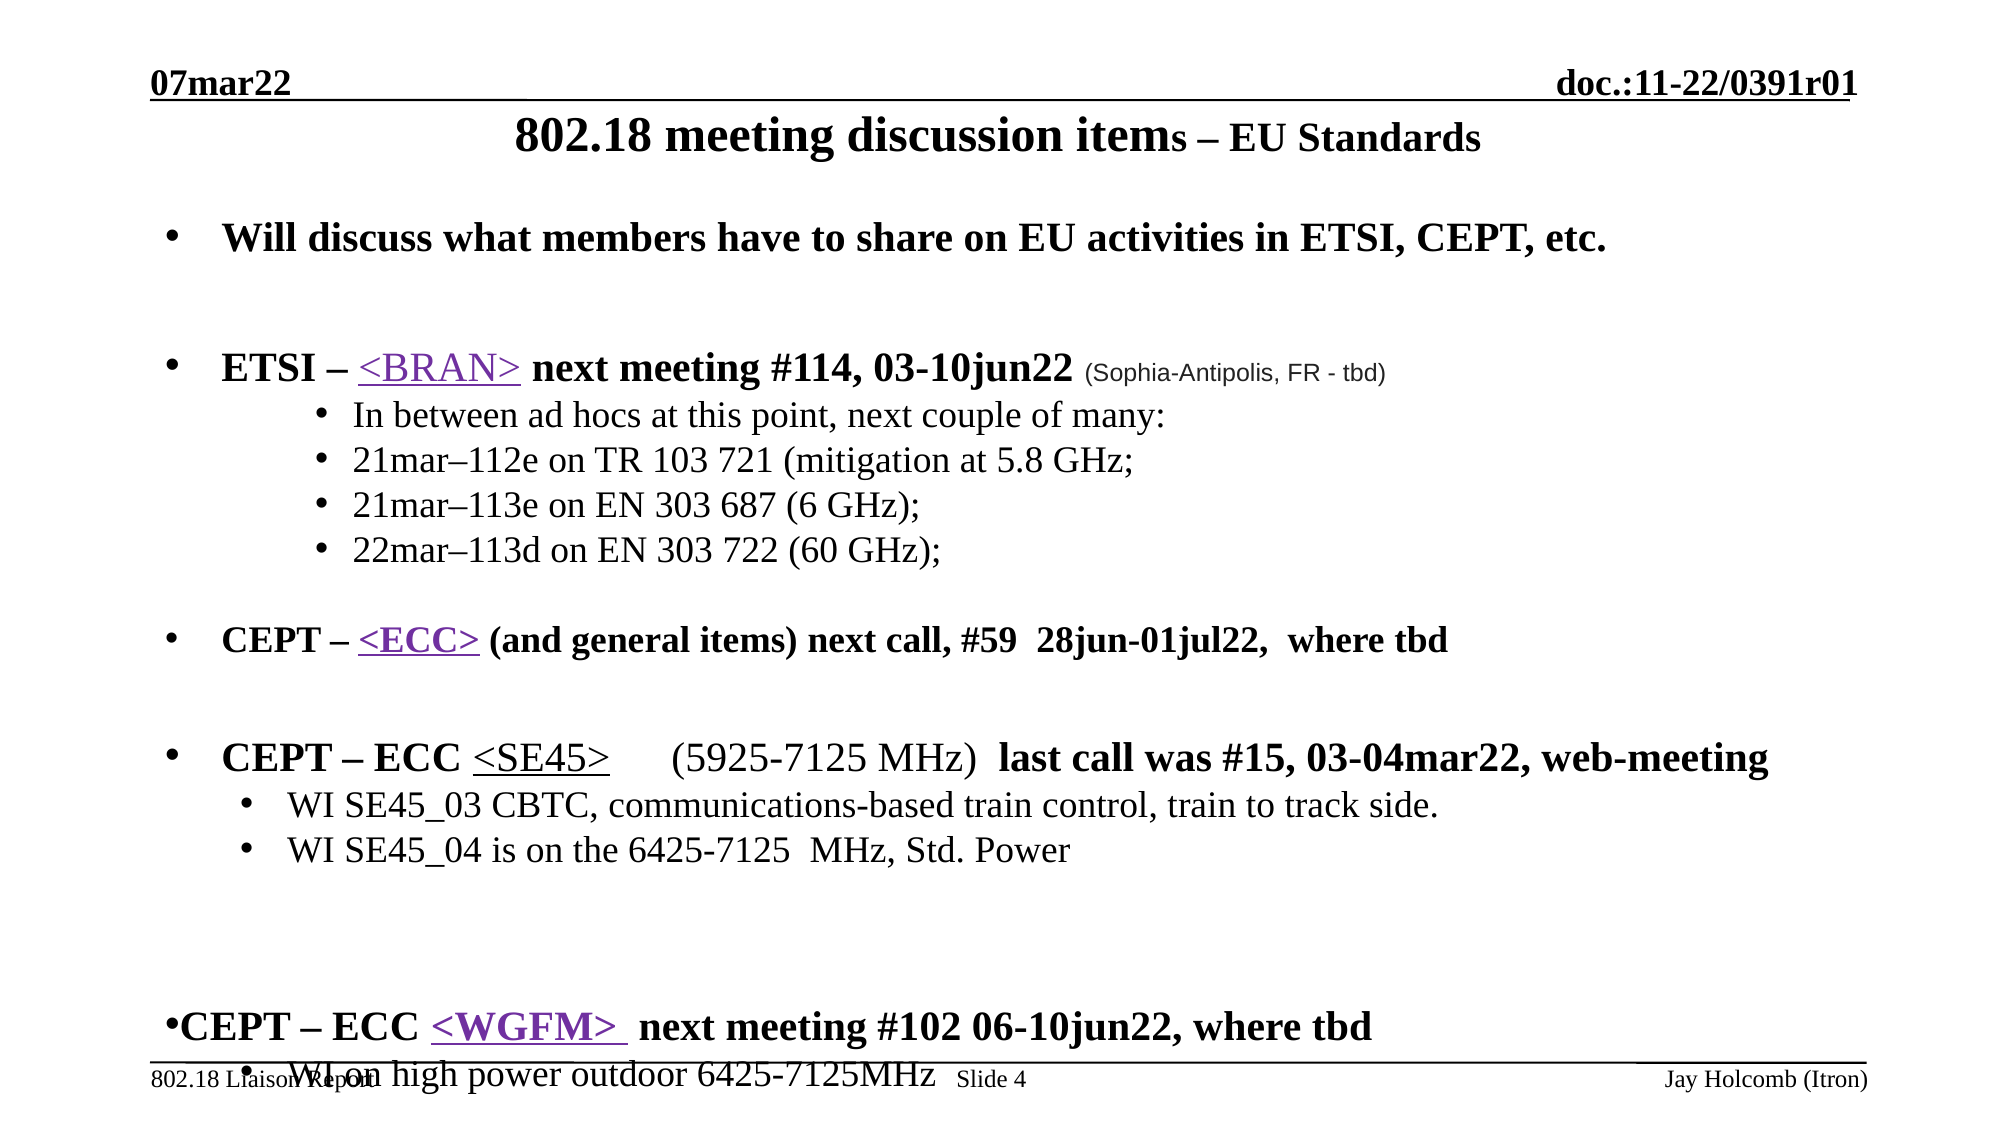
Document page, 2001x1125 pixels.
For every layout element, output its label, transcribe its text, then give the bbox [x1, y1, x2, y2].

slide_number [149, 57, 511, 104]
footer Jay Holcomb (Itron) [1171, 1061, 1869, 1093]
list Will discuss what members have to share on EU activities in ETSI, CEPT, etc. ETSI – <BRAN> next meeting #114, 03-10jun22 (Sophia-Antipolis, FR - tbd) In between ad hocs at this point, next couple of many: 21mar–112e on TR 103 721 (mitigation at 5.8 GHz; 21mar–113e on EN 303 687 (6 GHz); 22mar–113d on EN 303 722 (60 GHz); CEPT – <ECC> (and general items) next call, #59 28jun-01jul22, where tbd CEPT – ECC <SE45> (5925-7125 MHz) last call was #15, 03-04mar22, web-meeting WI SE45_03 CBTC, communications-based train control, train to track side. WI SE45_04 is on the 6425-7125 MHz, Std. Power CEPT – ECC <WGFM> next meeting #102 06-10jun22, where tbd WI on high power outdoor 6425-7125MHz [149, 162, 1888, 1063]
slide_number Slide 4 [916, 1061, 1067, 1123]
title 802.18 meeting discussion items – EU Standards [360, 62, 1636, 162]
